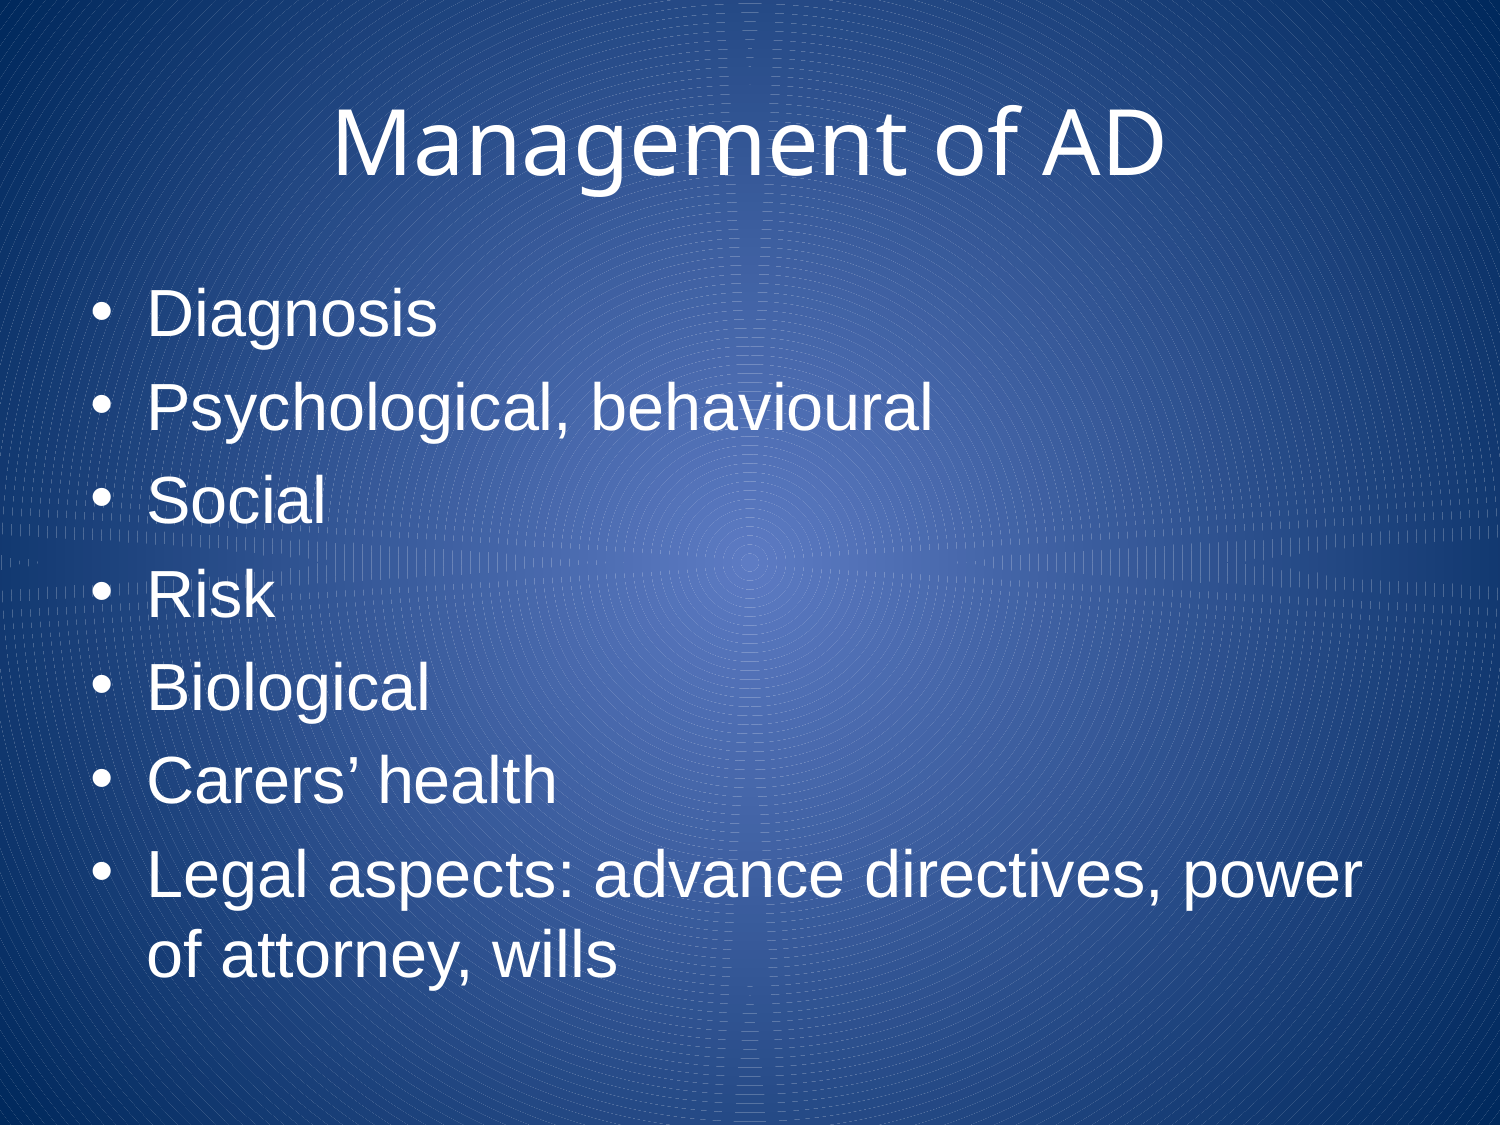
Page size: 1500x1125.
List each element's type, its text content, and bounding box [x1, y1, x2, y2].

list Diagnosis Psychological, behavioural Social Risk Biological Carers’ health Legal aspects: advance directives, power of attorney, wills [75, 262, 1425, 1005]
title Management of AD [75, 45, 1425, 233]
